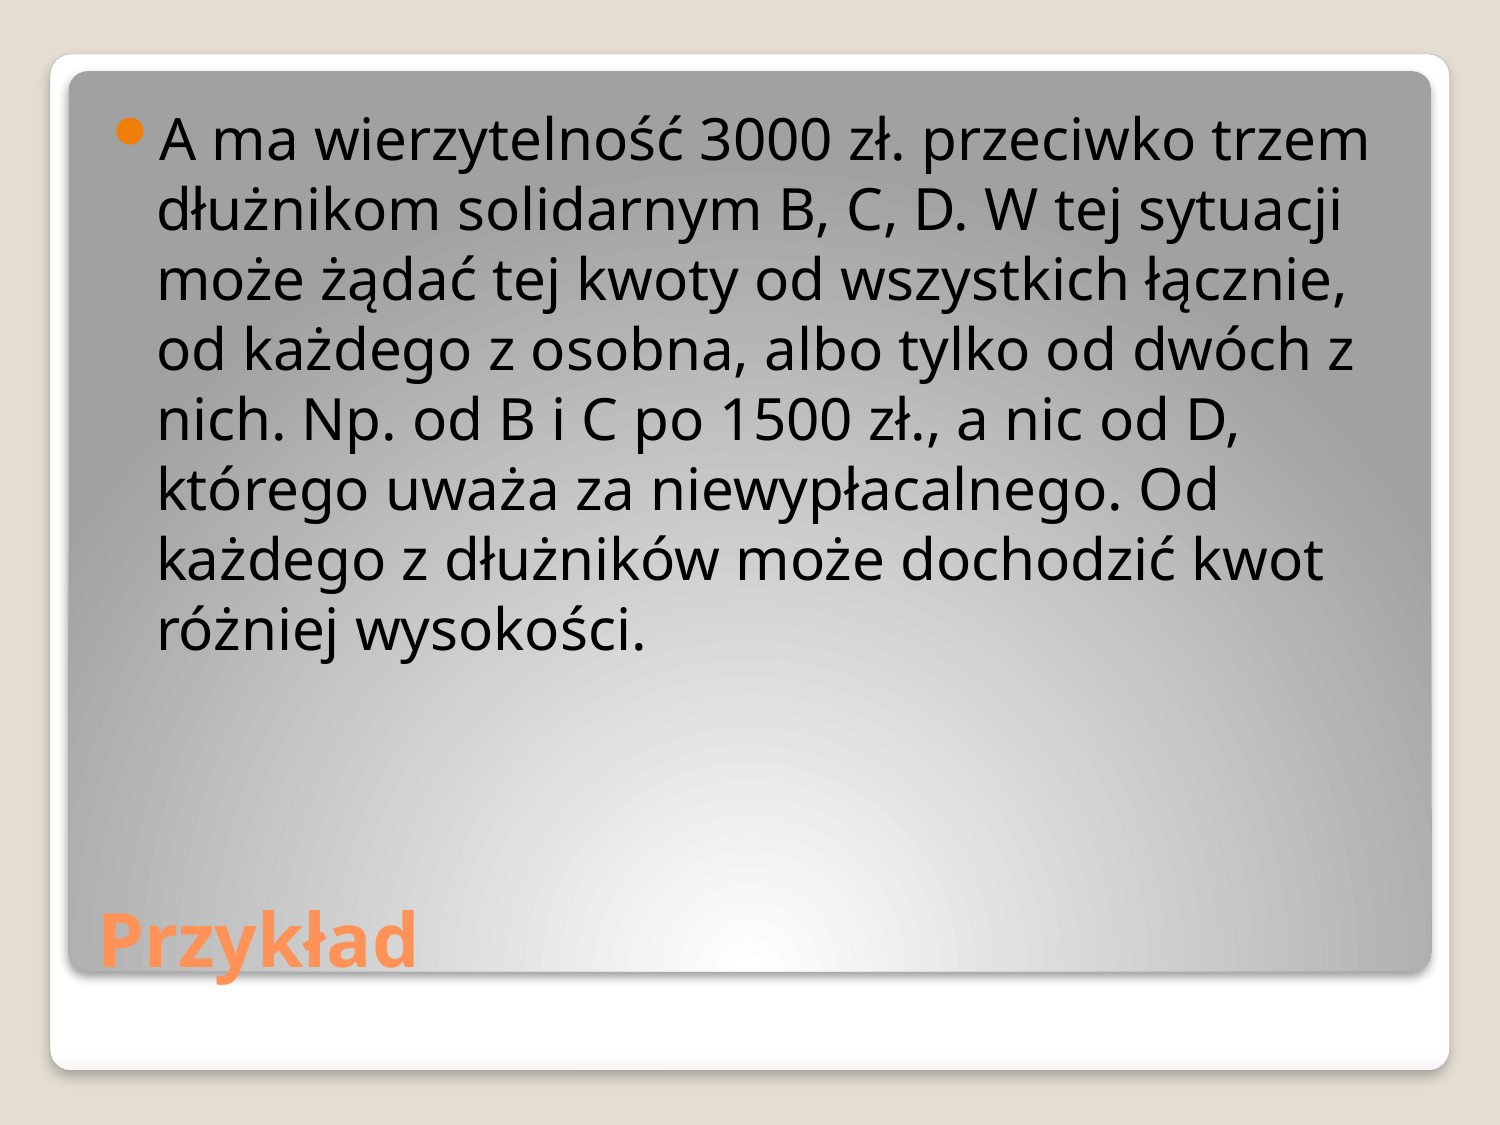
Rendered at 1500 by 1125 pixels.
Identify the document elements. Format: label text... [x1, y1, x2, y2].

list A ma wierzytelność 3000 zł. przeciwko trzem dłużnikom solidarnym B, C, D. W tej sytuacji może żądać tej kwoty od wszystkich łącznie, od każdego z osobna, albo tylko od dwóch z nich. Np. od B i C po 1500 zł., a nic od D, którego uważa za niewypłacalnego. Od każdego z dłużników może dochodzić kwot różniej wysokości. [82, 86, 1425, 774]
title Przykład [82, 817, 1425, 990]
